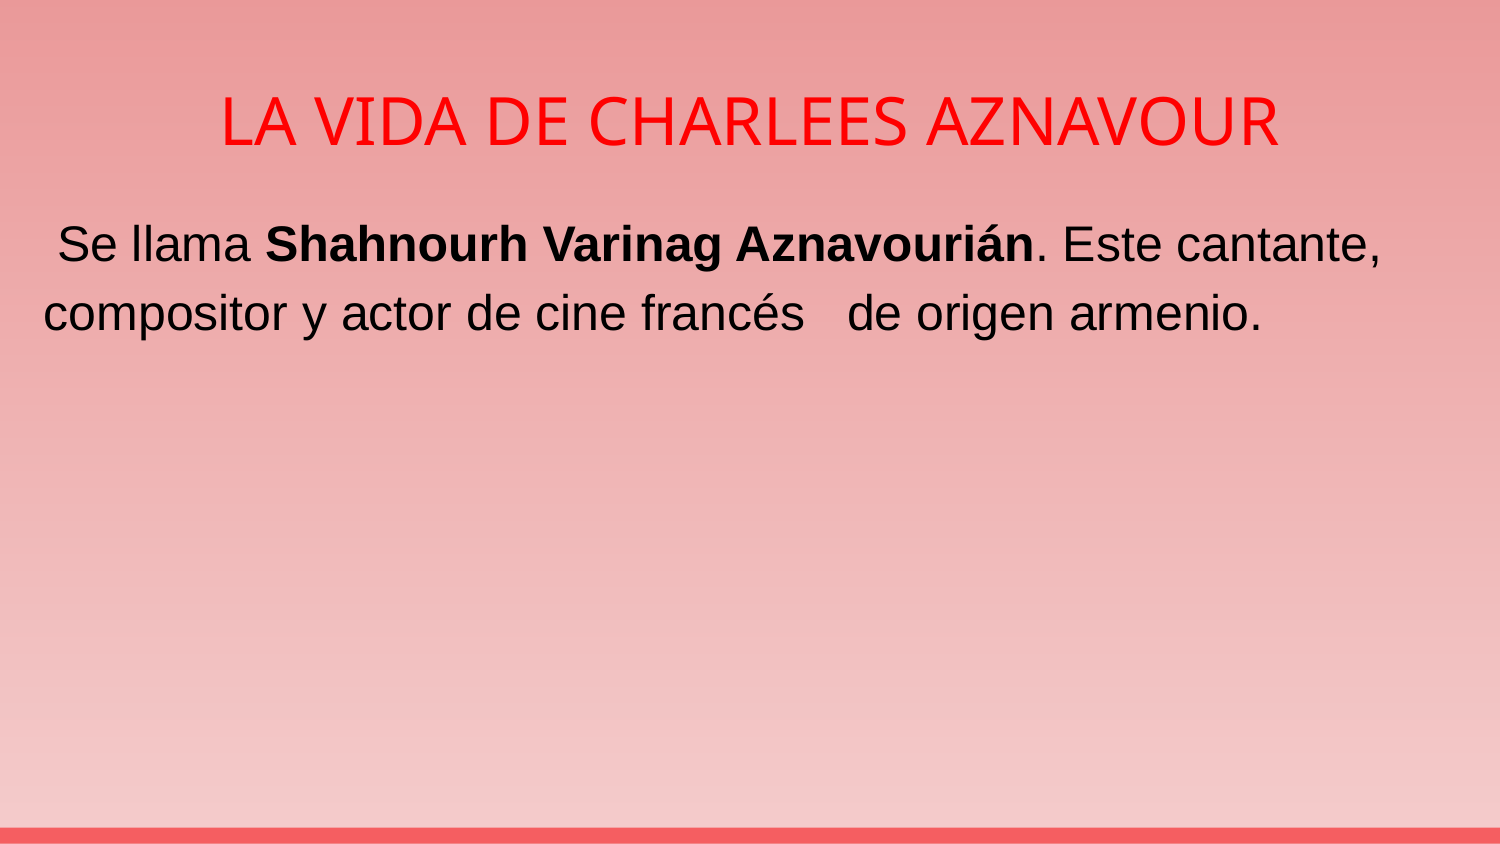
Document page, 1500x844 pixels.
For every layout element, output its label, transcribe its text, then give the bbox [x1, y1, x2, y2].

list Se llama Shahnourh Varinag Aznavourián. Este cantante, compositor y actor de cine francés de origen armenio. [28, 187, 1427, 748]
title LA VIDA DE CHARLEES AZNAVOUR [51, 64, 1449, 167]
